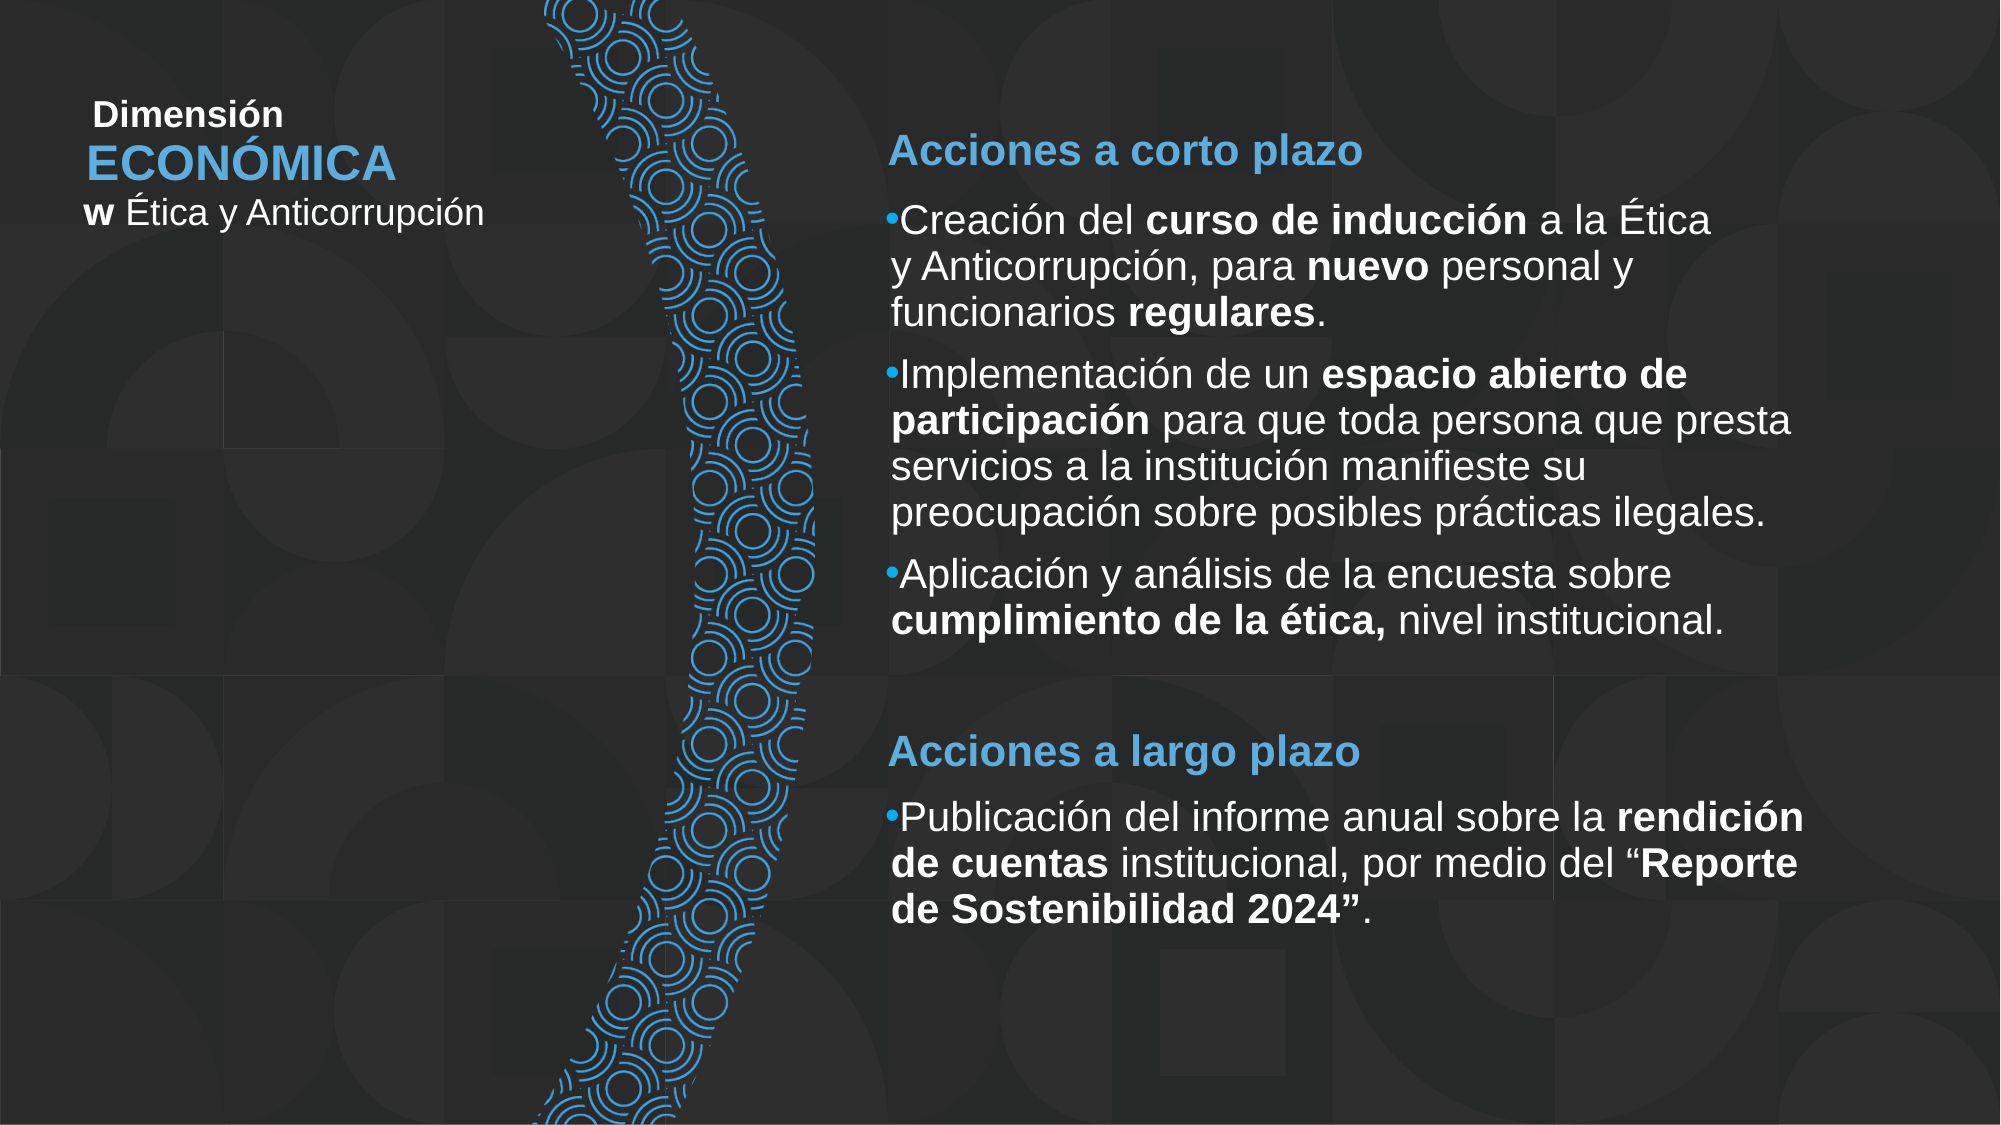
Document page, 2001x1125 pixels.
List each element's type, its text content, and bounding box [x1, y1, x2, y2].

text_box Acciones a corto plazo [872, 114, 1380, 182]
text_box Acciones a largo plazo [872, 714, 1377, 783]
text_box Publicación del informe anual sobre la rendición de cuentas institucional, por medio del “Reporte de Sostenibilidad 2024”. [870, 787, 1892, 940]
text_box Creación del curso de inducción a la Ética y Anticorrupción, para nuevo personal y funcionarios regulares. Implementación de un espacio abierto de participación para que toda persona que presta servicios a la institución manifieste su preocupación sobre posibles prácticas ilegales. Aplicación y análisis de la encuesta sobre cumplimiento de la ética, nivel institucional. [870, 189, 1835, 651]
picture [0, 0, 2001, 1125]
text_box ECONÓMICA [72, 123, 413, 180]
text_box Dimensión [77, 82, 300, 123]
text_box w Ética y Anticorrupción [68, 180, 500, 240]
